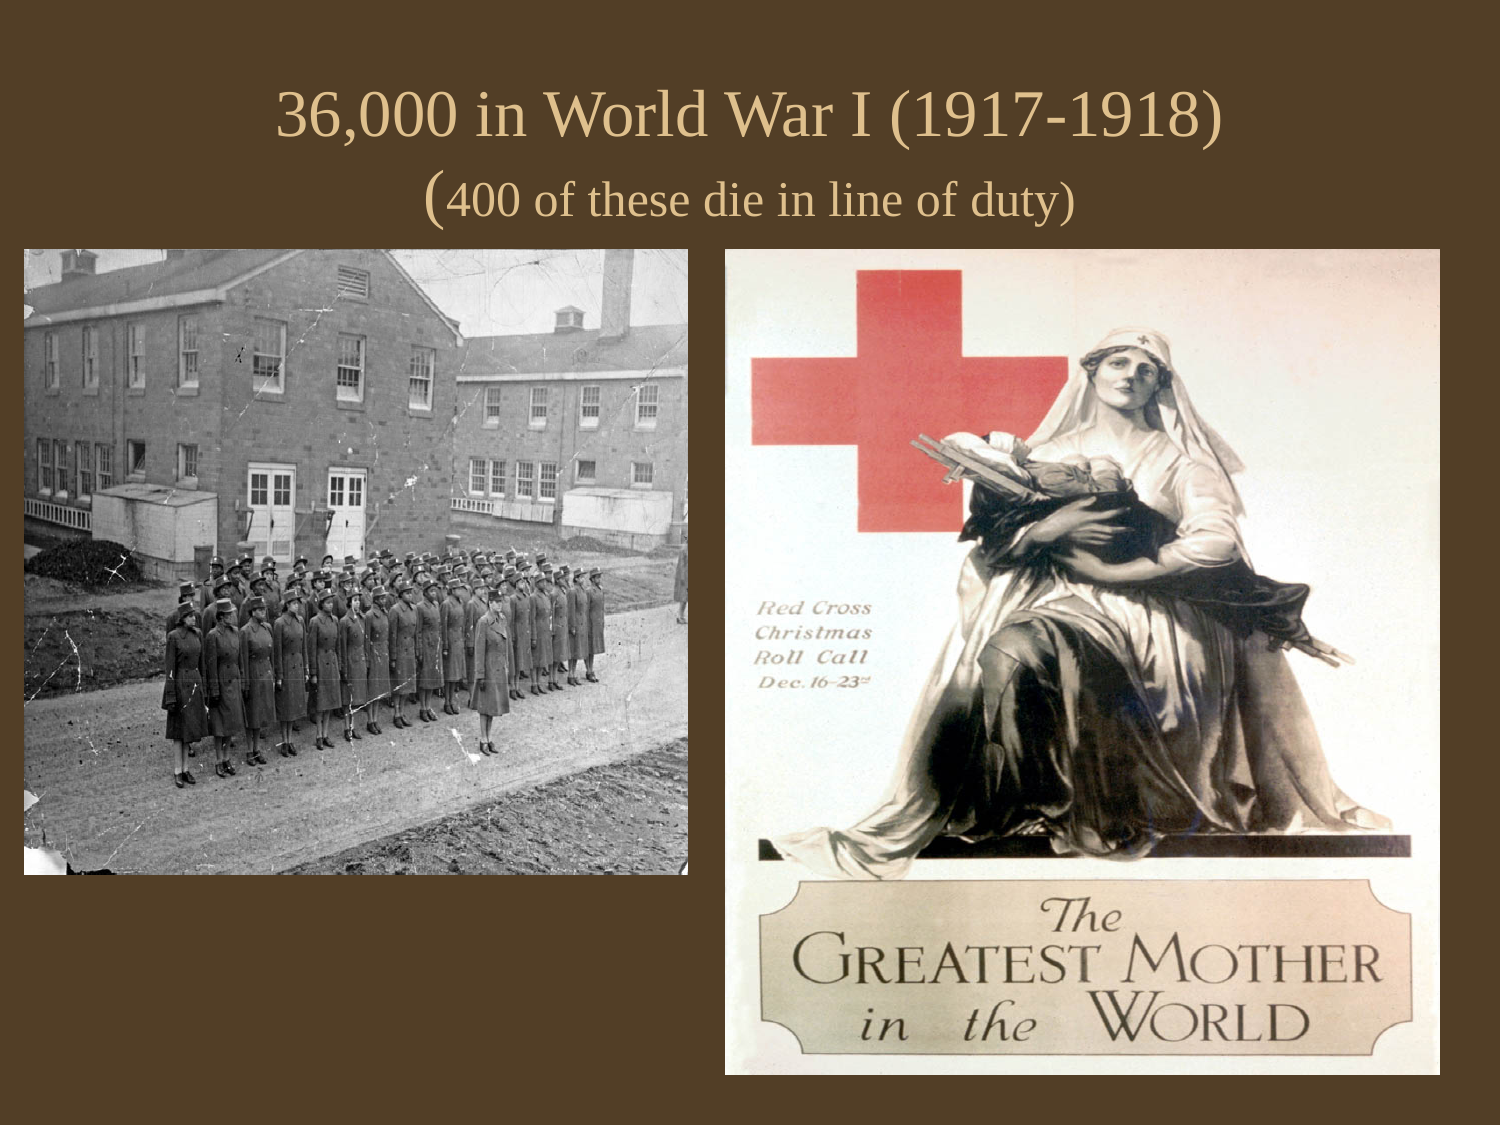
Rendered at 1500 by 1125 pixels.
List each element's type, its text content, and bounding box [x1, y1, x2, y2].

title 36,000 in World War I (1917-1918) (400 of these die in line of duty) [112, 0, 1388, 301]
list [24, 249, 688, 876]
picture [724, 249, 1440, 1076]
